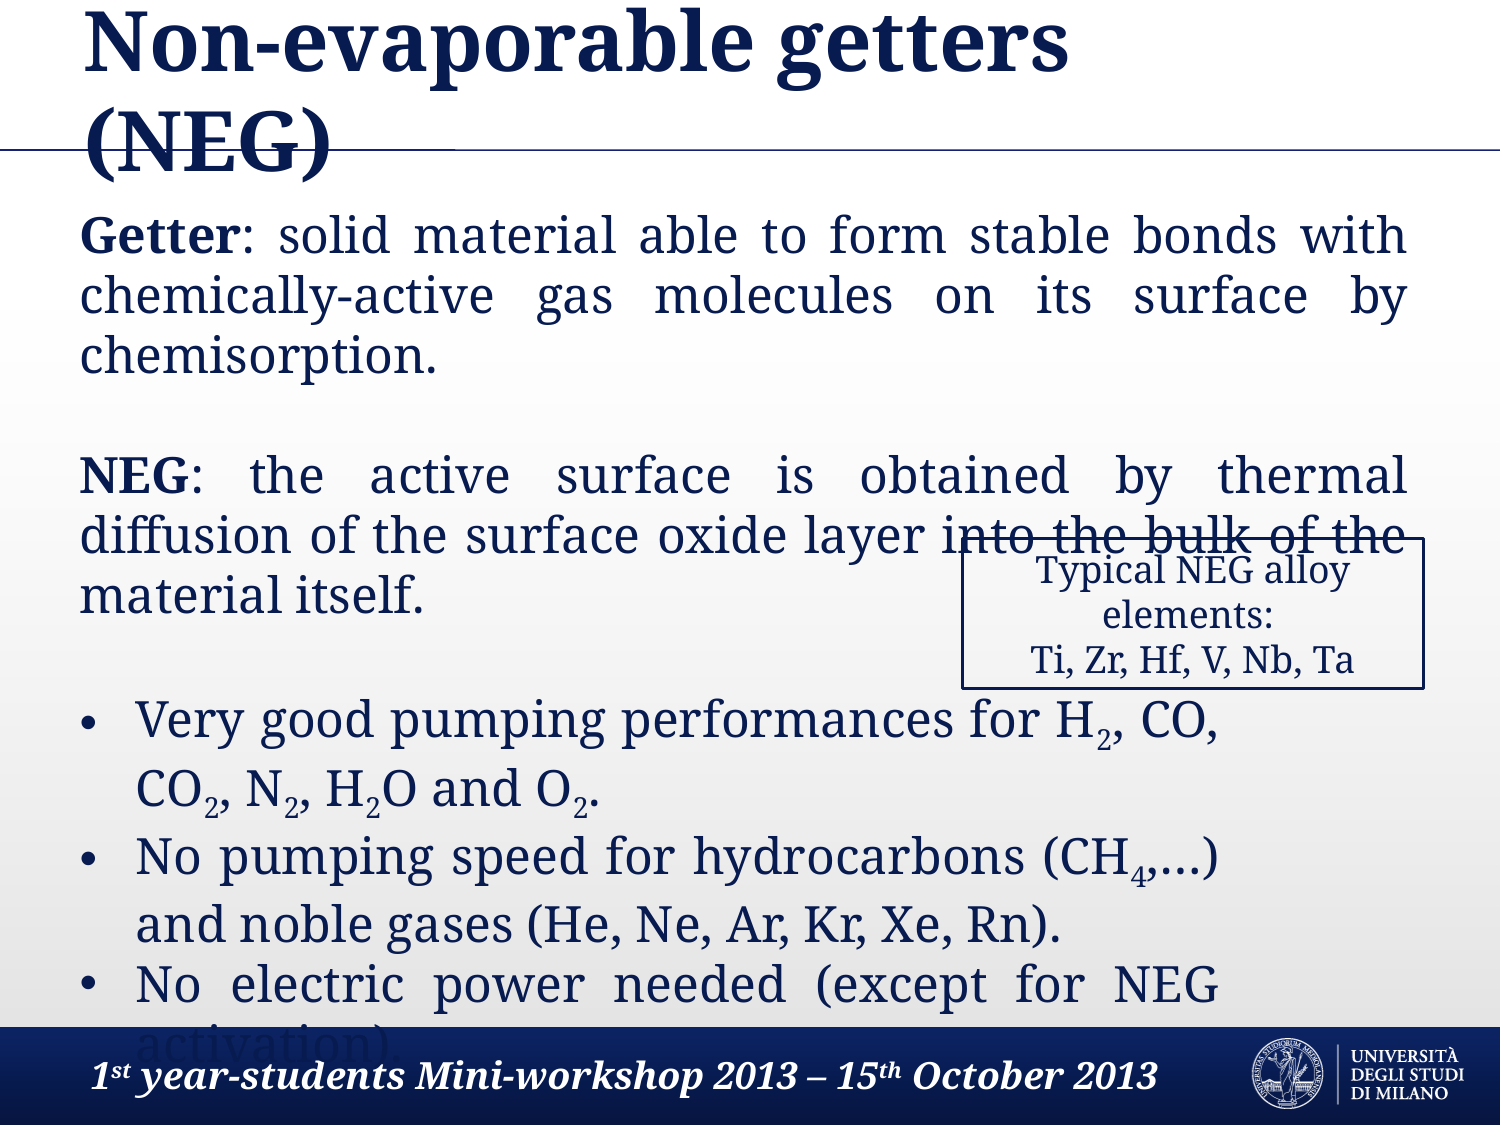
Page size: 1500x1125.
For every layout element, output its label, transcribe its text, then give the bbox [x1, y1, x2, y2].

picture [0, 0, 1500, 149]
text_box Getter: solid material able to form stable bonds with chemically-active gas molecules on its surface by chemisorption. NEG: the active surface is obtained by thermal diffusion of the surface oxide layer into the bulk of the material itself. [64, 196, 1424, 631]
text_box Very good pumping performances for H2, CO, CO2, N2, H2O and O2. No pumping speed for hydrocarbons (CH4,…) and noble gases (He, Ne, Ar, Kr, Xe, Rn). No electric power needed (except for NEG activation). [64, 680, 1235, 1081]
footer 1st year-students Mini-workshop 2013 – 15th October 2013 [75, 1081, 1235, 1113]
picture [0, 151, 1500, 1125]
text_box Typical NEG alloy elements: Ti, Zr, Hf, V, Nb, Ta [962, 538, 1424, 689]
title Non-evaporable getters (NEG) [68, 7, 1344, 170]
